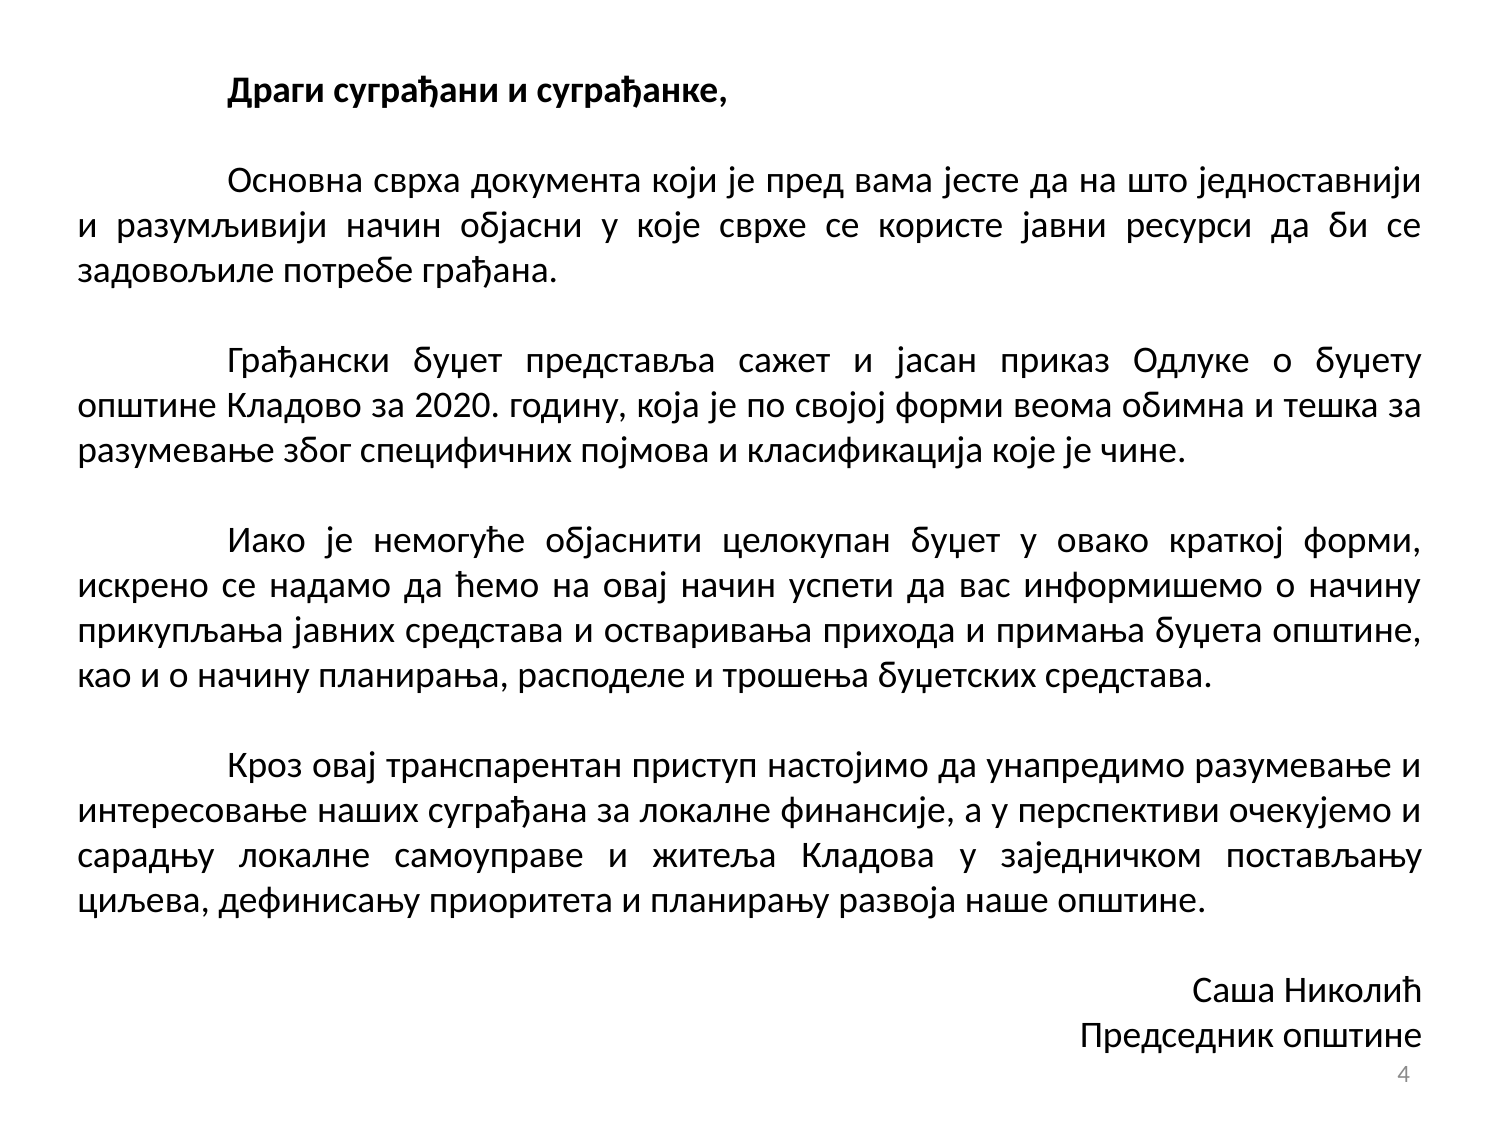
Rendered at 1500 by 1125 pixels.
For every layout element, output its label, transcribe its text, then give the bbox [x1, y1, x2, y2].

text_box Драги суграђани и суграђанке, Основна сврха документа који је пред вама јесте да на што једноставнији и разумљивији начин објасни у које сврхе се користе јавни ресурси да би се задовољиле потребе грађана. Грађански буџет представља сажет и јасан приказ Одлуке о буџету општине Кладово за 2020. годину, која је по својој форми веома обимна и тешка за разумевање због специфичних појмова и класификација које је чине. Иако је немогуће објаснити целокупан буџет у овако краткој форми, искрено се надамо да ћемо на овај начин успети да вас информишемо о начину прикупљања јавних средстава и остваривања прихода и примања буџета општине, као и о начину планирања, расподеле и трошења буџетских средстава. Кроз овај транспарентан приступ настојимо да унапредимо разумевање и интересовање наших суграђана за локалне финансије, а у перспективи очекујемо и сарадњу локалне самоуправе и житеља Кладова у заједничком постављању циљева, дефинисању приоритета и планирању развоја наше општине. Саша Николић Председник општине [62, 57, 1438, 1063]
slide_number 4 [1074, 1063, 1425, 1103]
